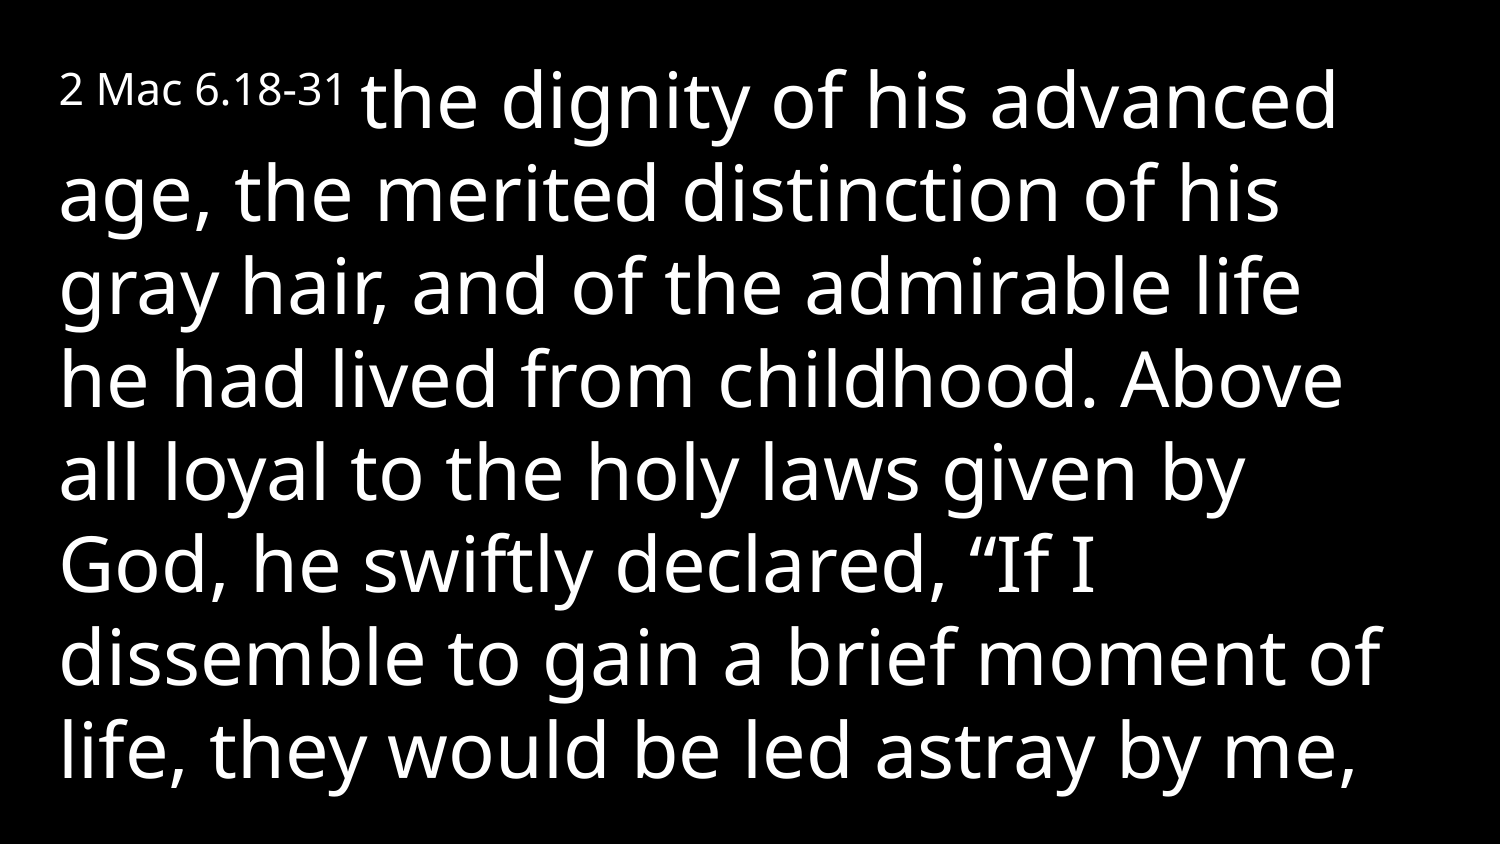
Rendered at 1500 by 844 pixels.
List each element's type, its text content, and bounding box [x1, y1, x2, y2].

list 2 Mac 6.18-31 the dignity of his advanced age, the merited distinction of his gray hair, and of the admirable life he had lived from childhood. Above all loyal to the holy laws given by God, he swiftly declared, “If I dissemble to gain a brief moment of life, they would be led astray by me, [50, 46, 1425, 810]
